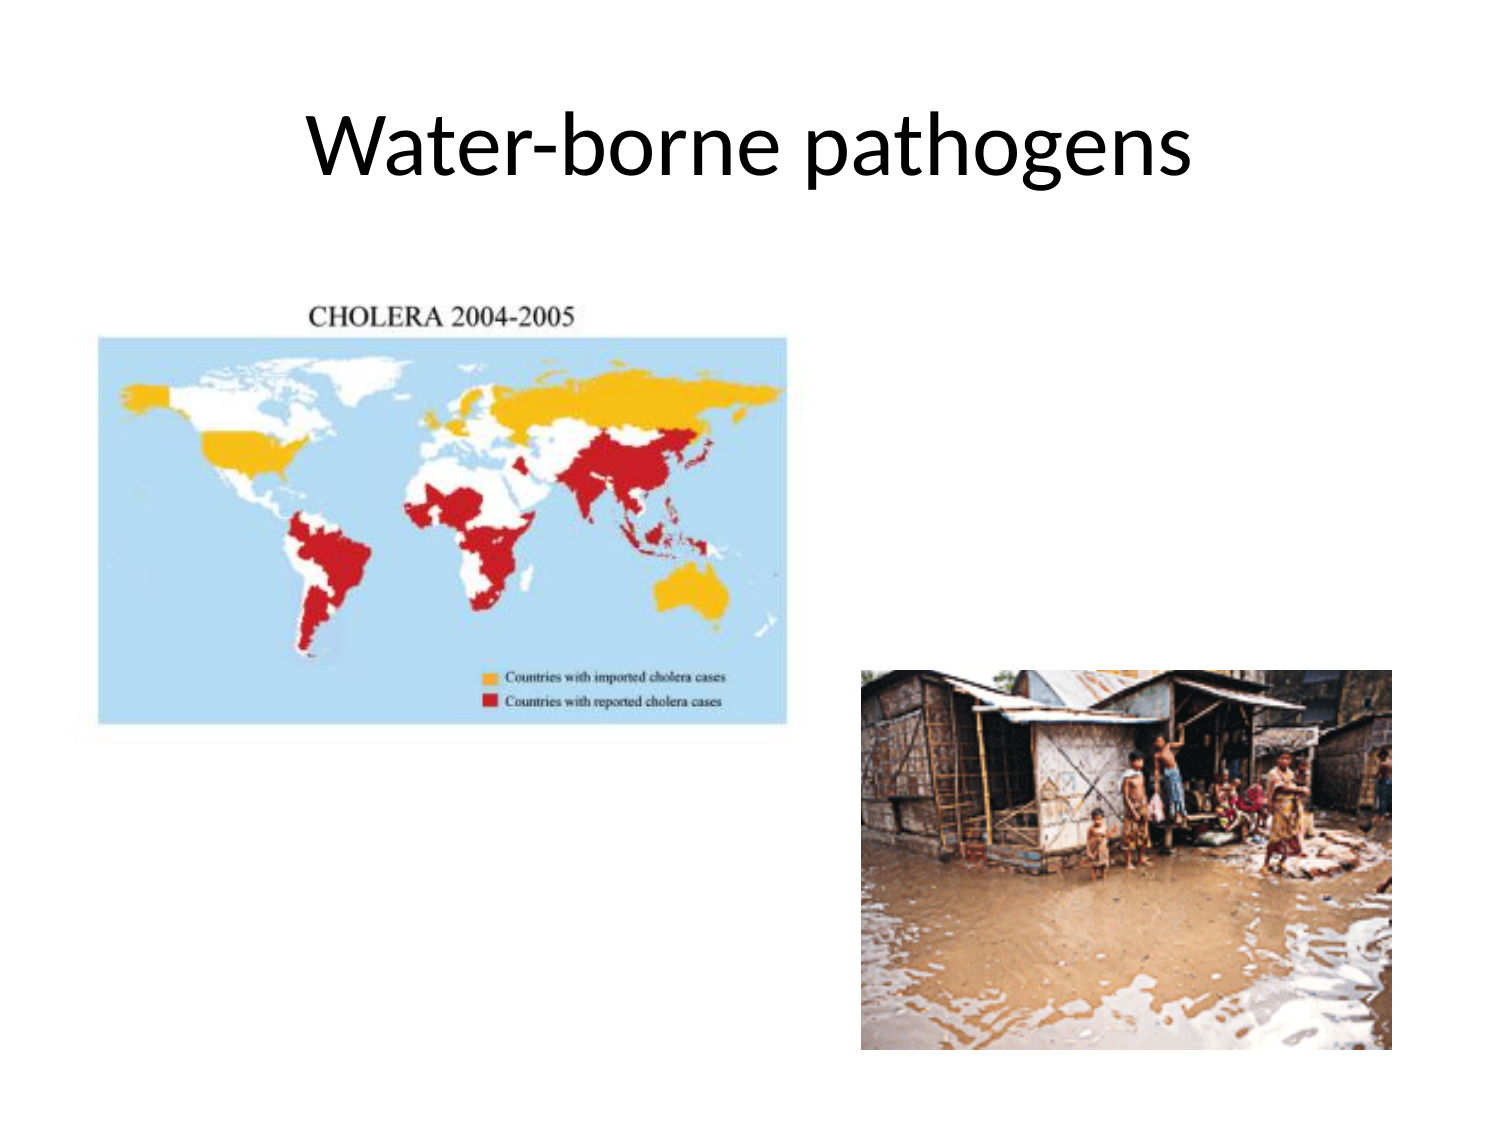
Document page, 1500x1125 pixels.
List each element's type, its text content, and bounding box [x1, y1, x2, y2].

picture [861, 670, 1392, 1051]
title Water-borne pathogens [75, 45, 1425, 233]
picture [74, 247, 811, 798]
